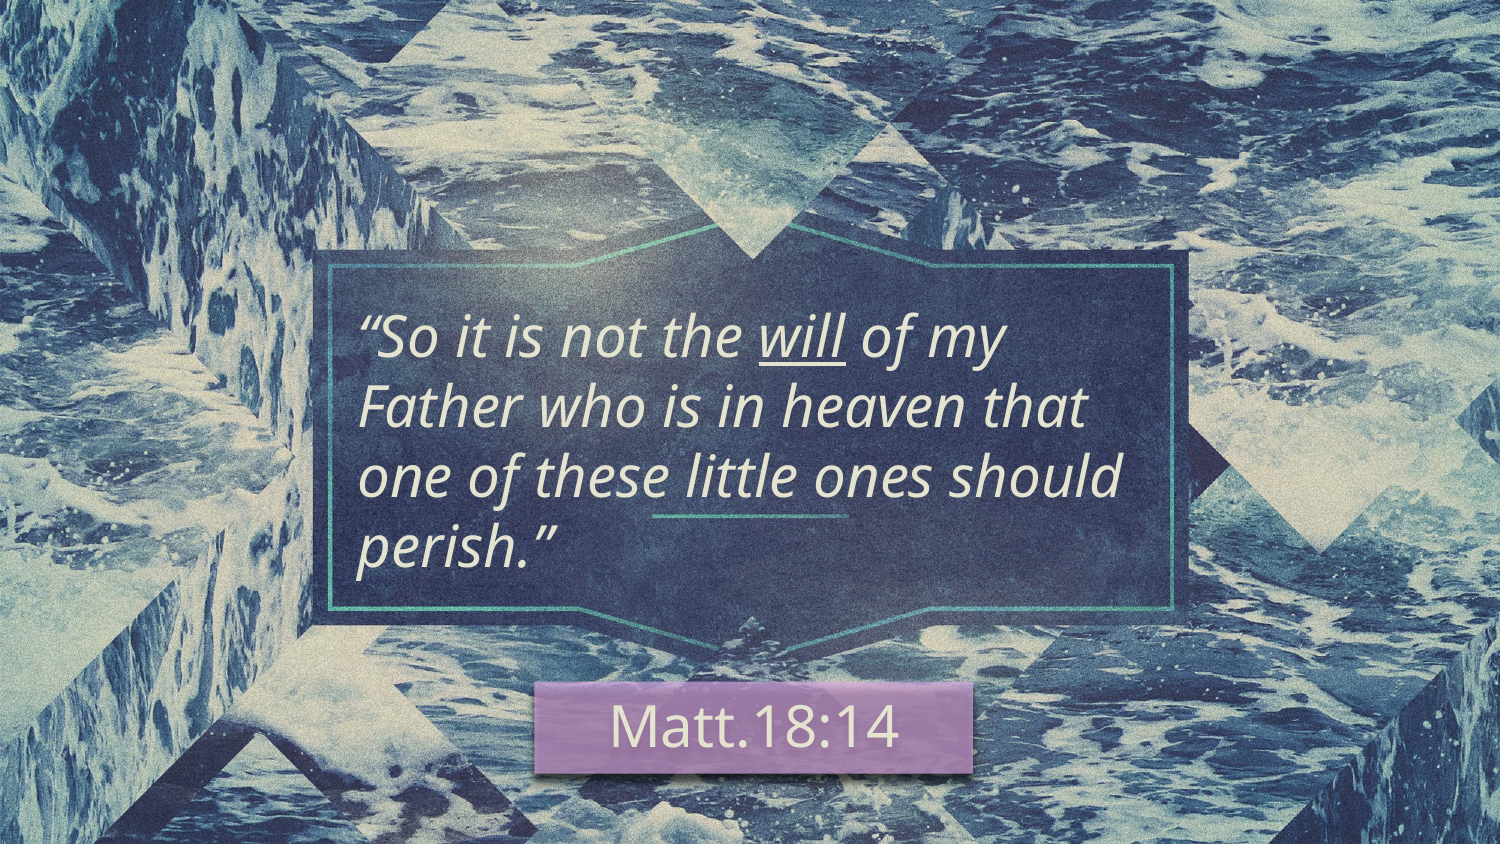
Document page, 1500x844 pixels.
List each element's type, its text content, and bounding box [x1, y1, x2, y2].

list Matt.18:14 [534, 681, 974, 774]
picture [0, 0, 1500, 844]
list “So it is not the will of my Father who is in heaven that one of these little ones should perish.” [342, 278, 1169, 600]
